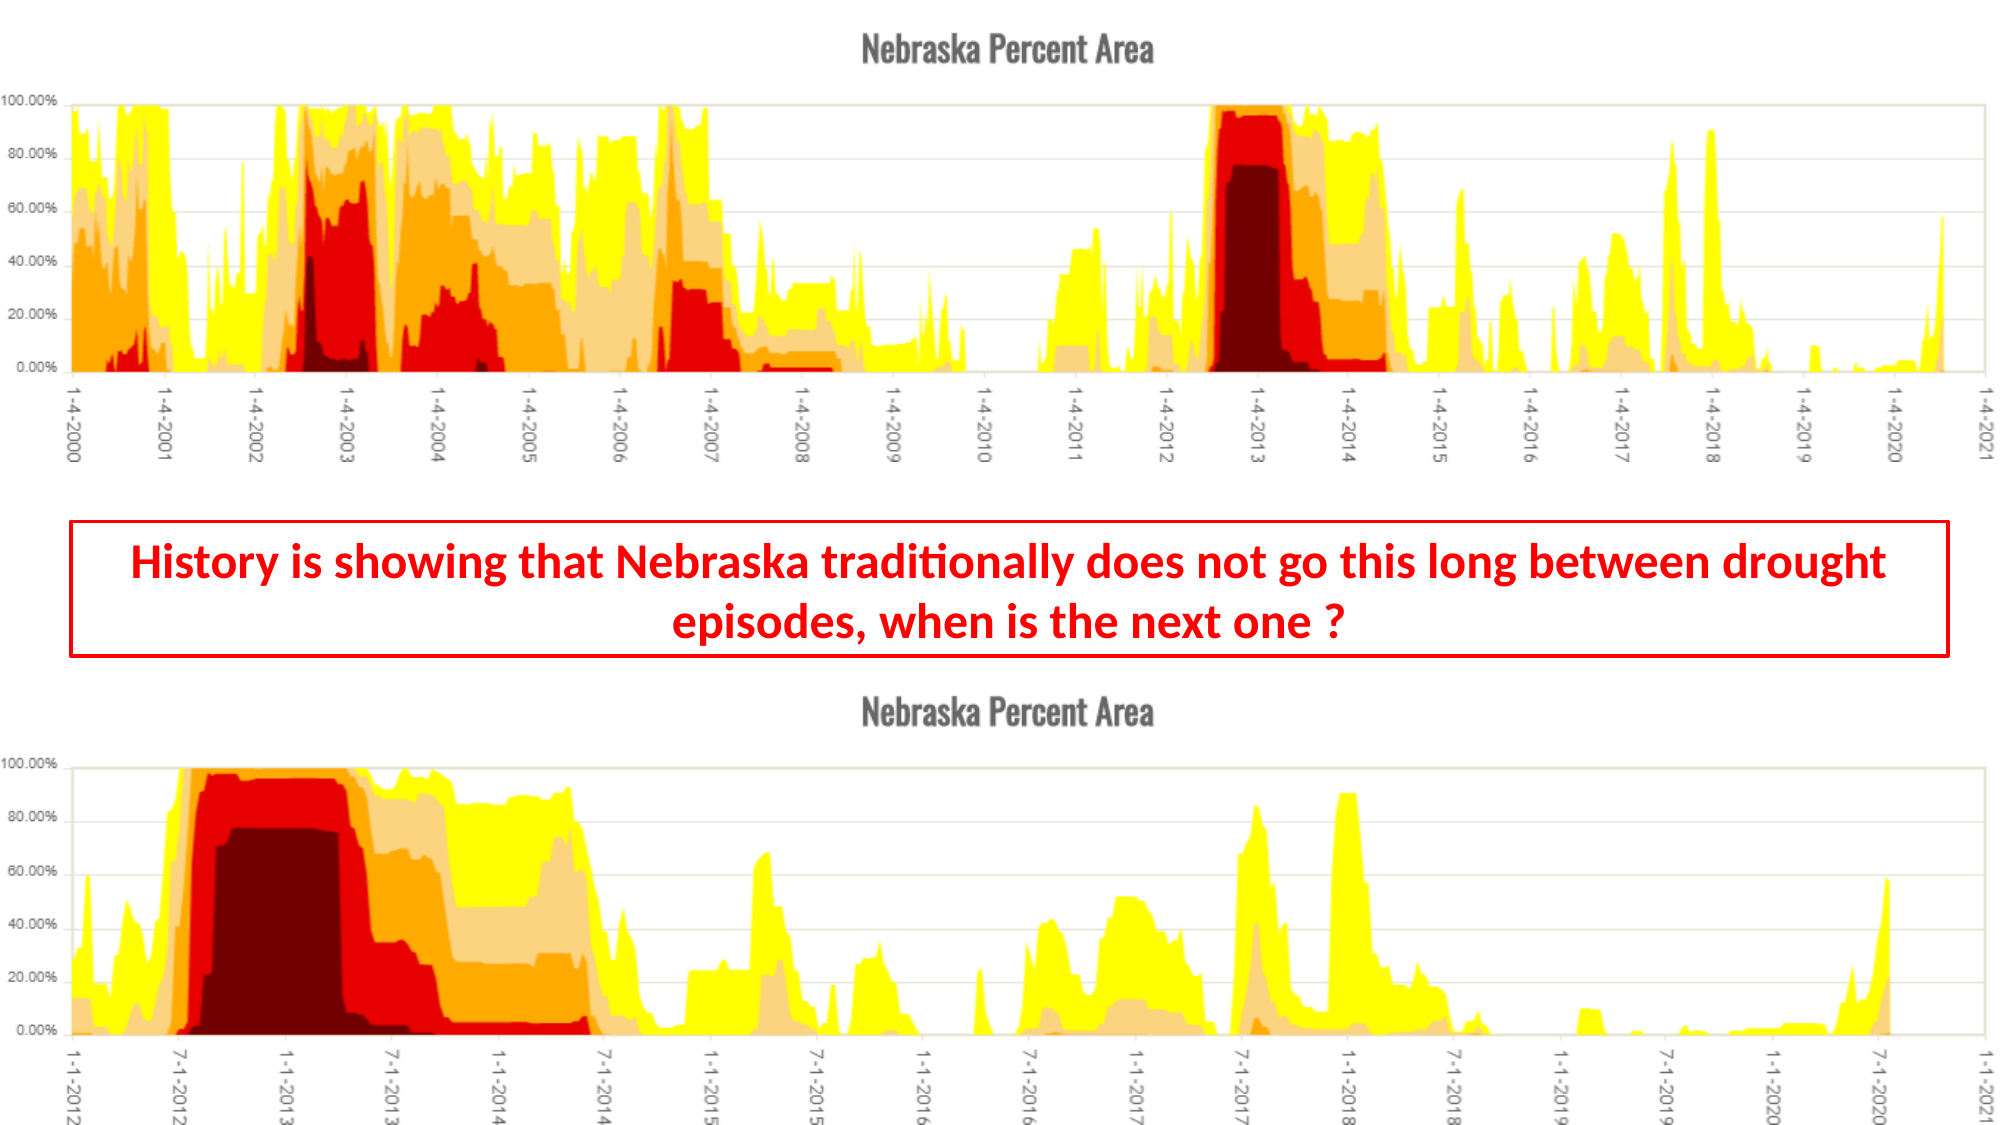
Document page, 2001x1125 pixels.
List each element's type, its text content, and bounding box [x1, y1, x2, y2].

picture [0, 19, 2000, 462]
text_box History is showing that Nebraska traditionally does not go this long between drought episodes, when is the next one ? [70, 521, 1948, 657]
picture [0, 683, 2000, 1125]
